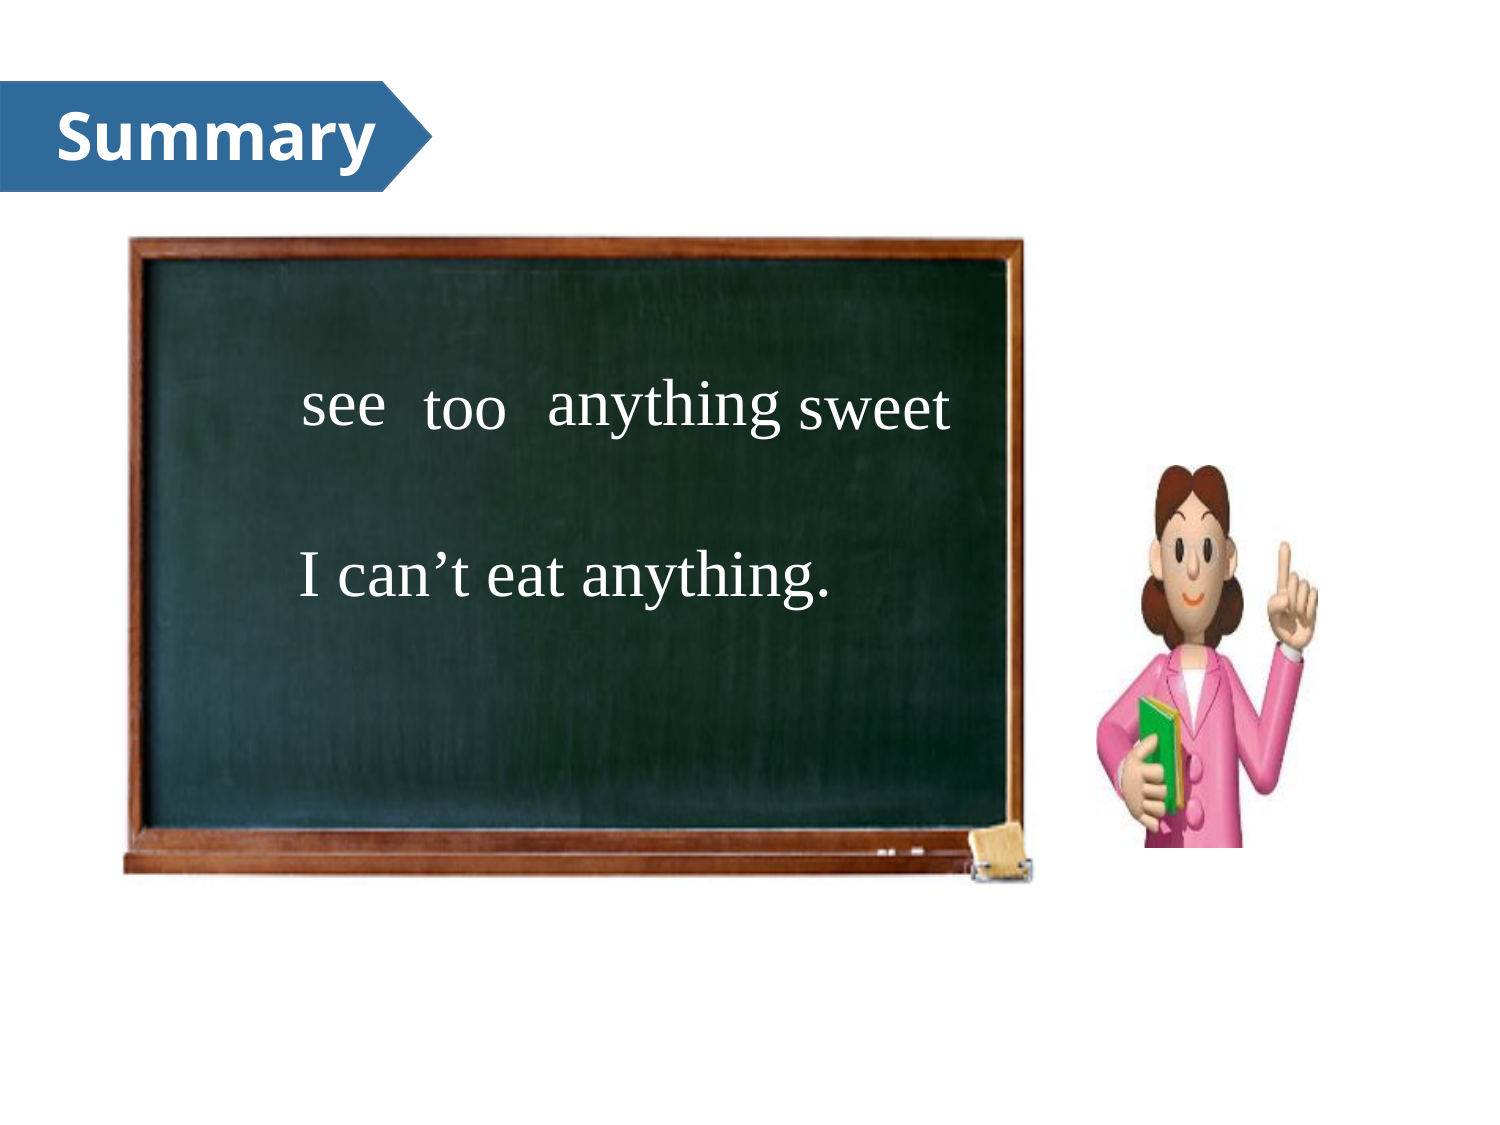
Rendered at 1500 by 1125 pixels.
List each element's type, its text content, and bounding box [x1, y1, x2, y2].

title Summary [41, 95, 497, 178]
picture [121, 233, 1036, 886]
picture [1096, 465, 1318, 848]
